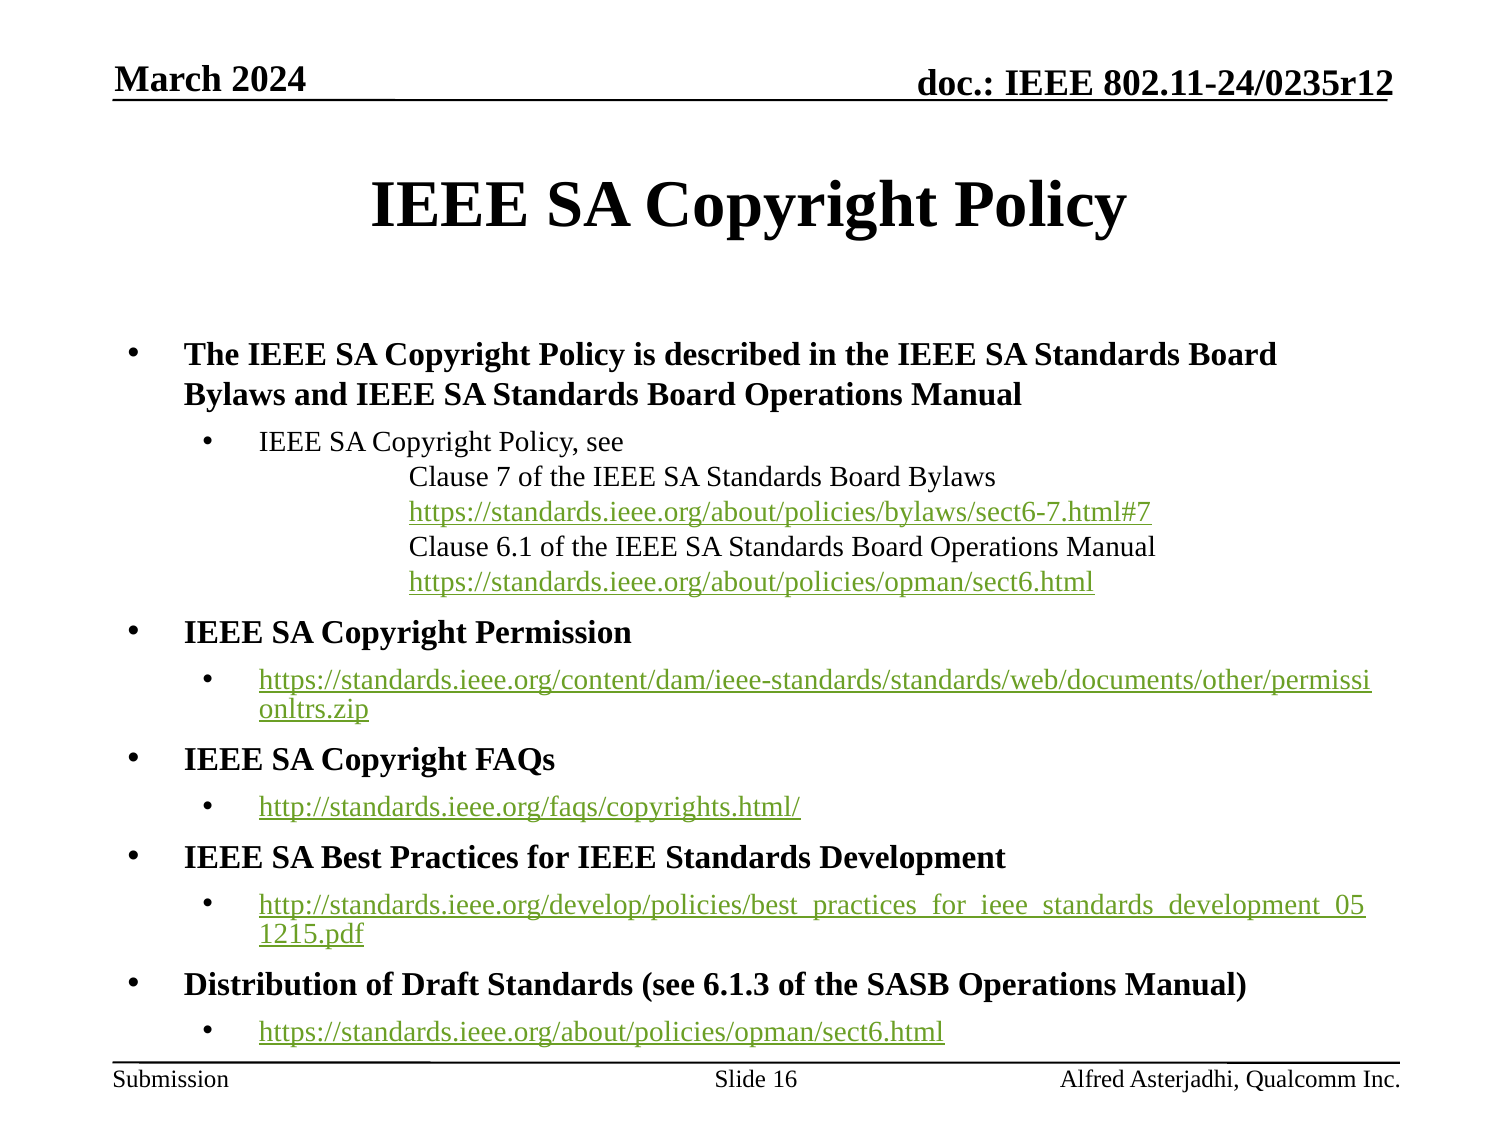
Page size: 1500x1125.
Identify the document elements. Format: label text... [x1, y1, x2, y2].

slide_number Slide 16 [712, 1061, 800, 1123]
title IEEE SA Copyright Policy [112, 112, 1388, 288]
footer Alfred Asterjadhi, Qualcomm Inc. [878, 1061, 1402, 1093]
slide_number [114, 54, 423, 100]
list The IEEE SA Copyright Policy is described in the IEEE SA Standards Board Bylaws and IEEE SA Standards Board Operations Manual IEEE SA Copyright Policy, see Clause 7 of the IEEE SA Standards Board Bylaws https://standards.ieee.org/about/policies/bylaws/sect6-7.html#7 Clause 6.1 of the IEEE SA Standards Board Operations Manual https://standards.ieee.org/about/policies/opman/sect6.html IEEE SA Copyright Permission https://standards.ieee.org/content/dam/ieee-standards/standards/web/documents/other/permissionltrs.zip IEEE SA Copyright FAQs http://standards.ieee.org/faqs/copyrights.html/ IEEE SA Best Practices for IEEE Standards Development http://standards.ieee.org/develop/policies/best_practices_for_ieee_standards_development_051215.pdf Distribution of Draft Standards (see 6.1.3 of the SASB Operations Manual) https://standards.ieee.org/about/policies/opman/sect6.html [112, 324, 1388, 1063]
